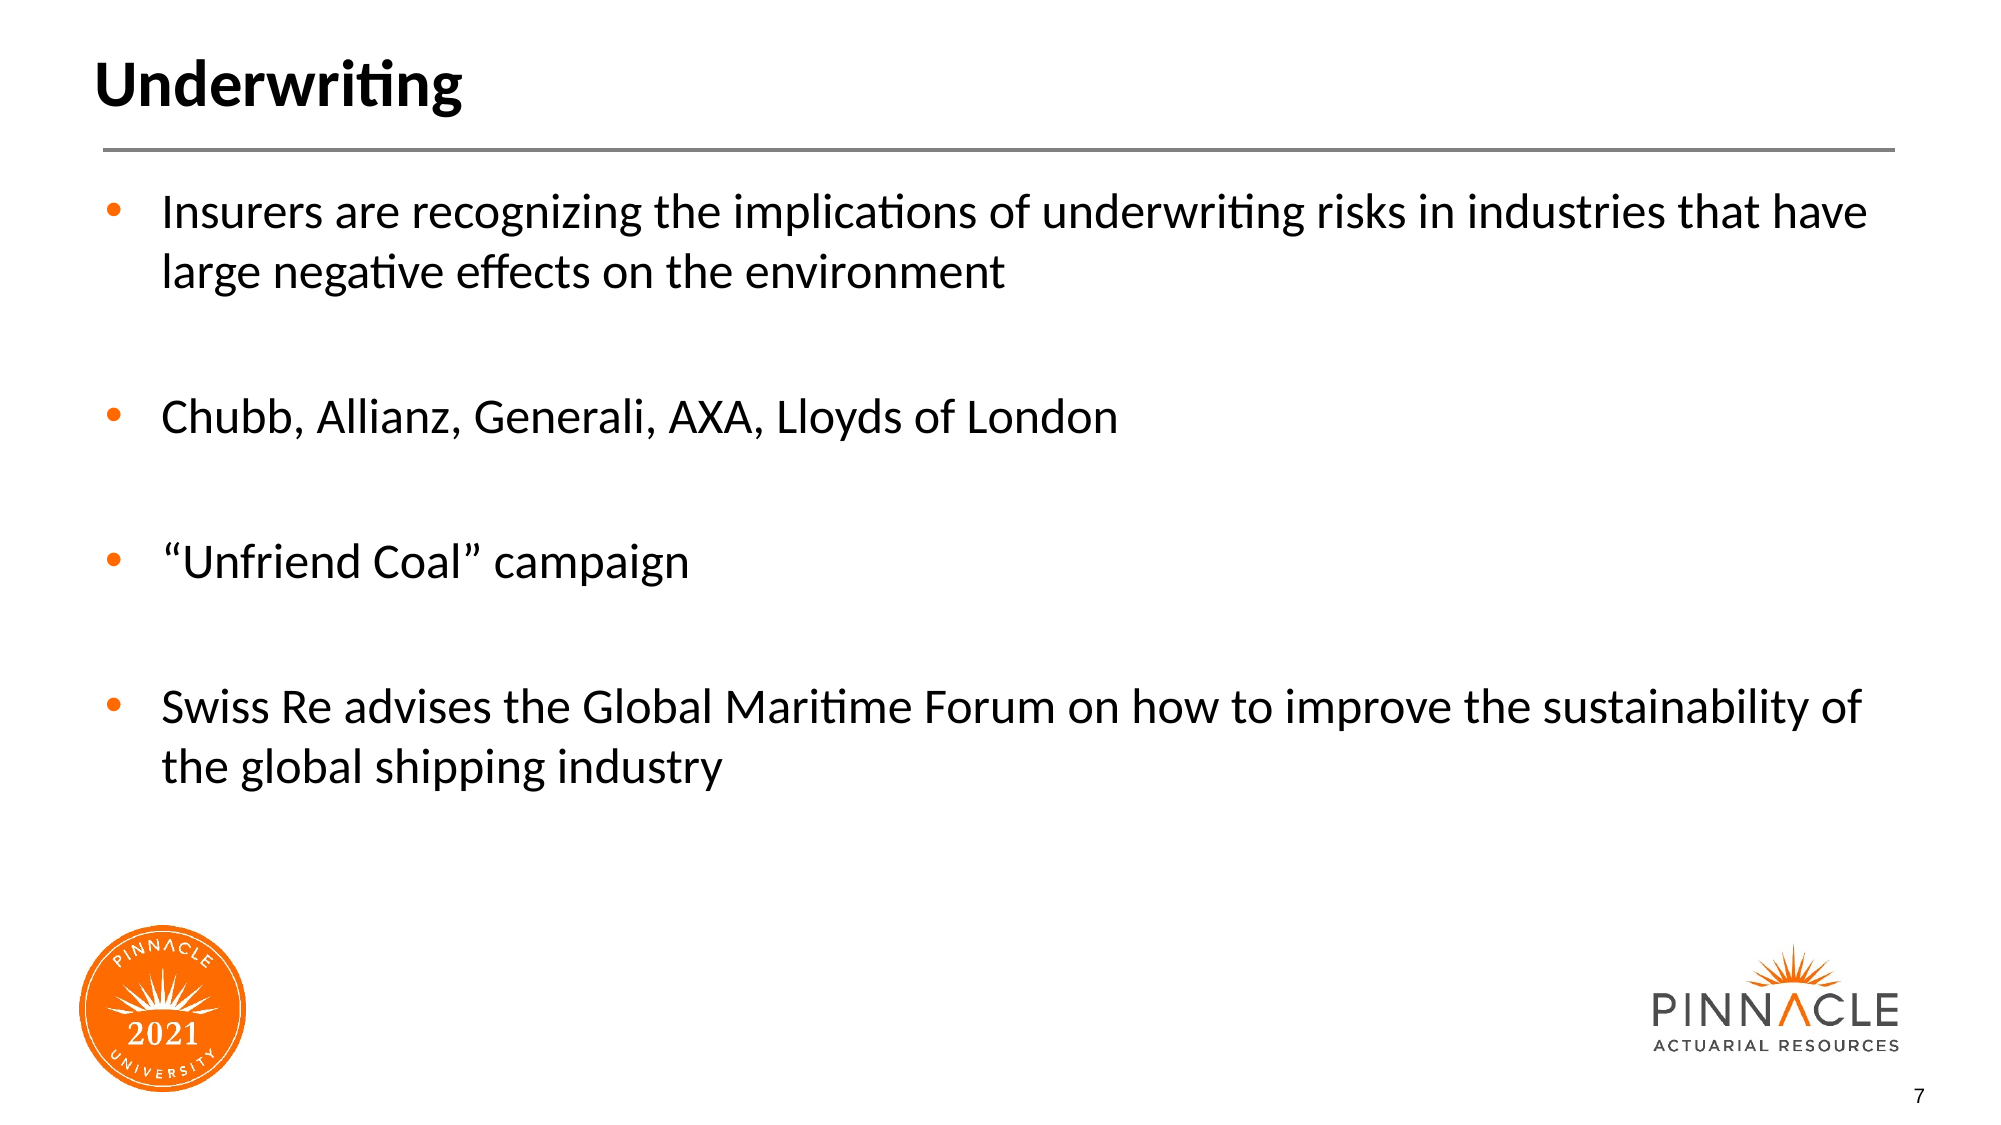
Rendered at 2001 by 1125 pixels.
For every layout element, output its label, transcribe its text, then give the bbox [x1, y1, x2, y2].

picture [79, 925, 246, 1092]
picture [1641, 935, 1909, 1062]
title Underwriting [79, 32, 1909, 129]
list Insurers are recognizing the implications of underwriting risks in industries that have large negative effects on the environment Chubb, Allianz, Generali, AXA, Lloyds of London “Unfriend Coal” campaign Swiss Re advises the Global Maritime Forum on how to improve the sustainability of the global shipping industry [90, 171, 1899, 1009]
